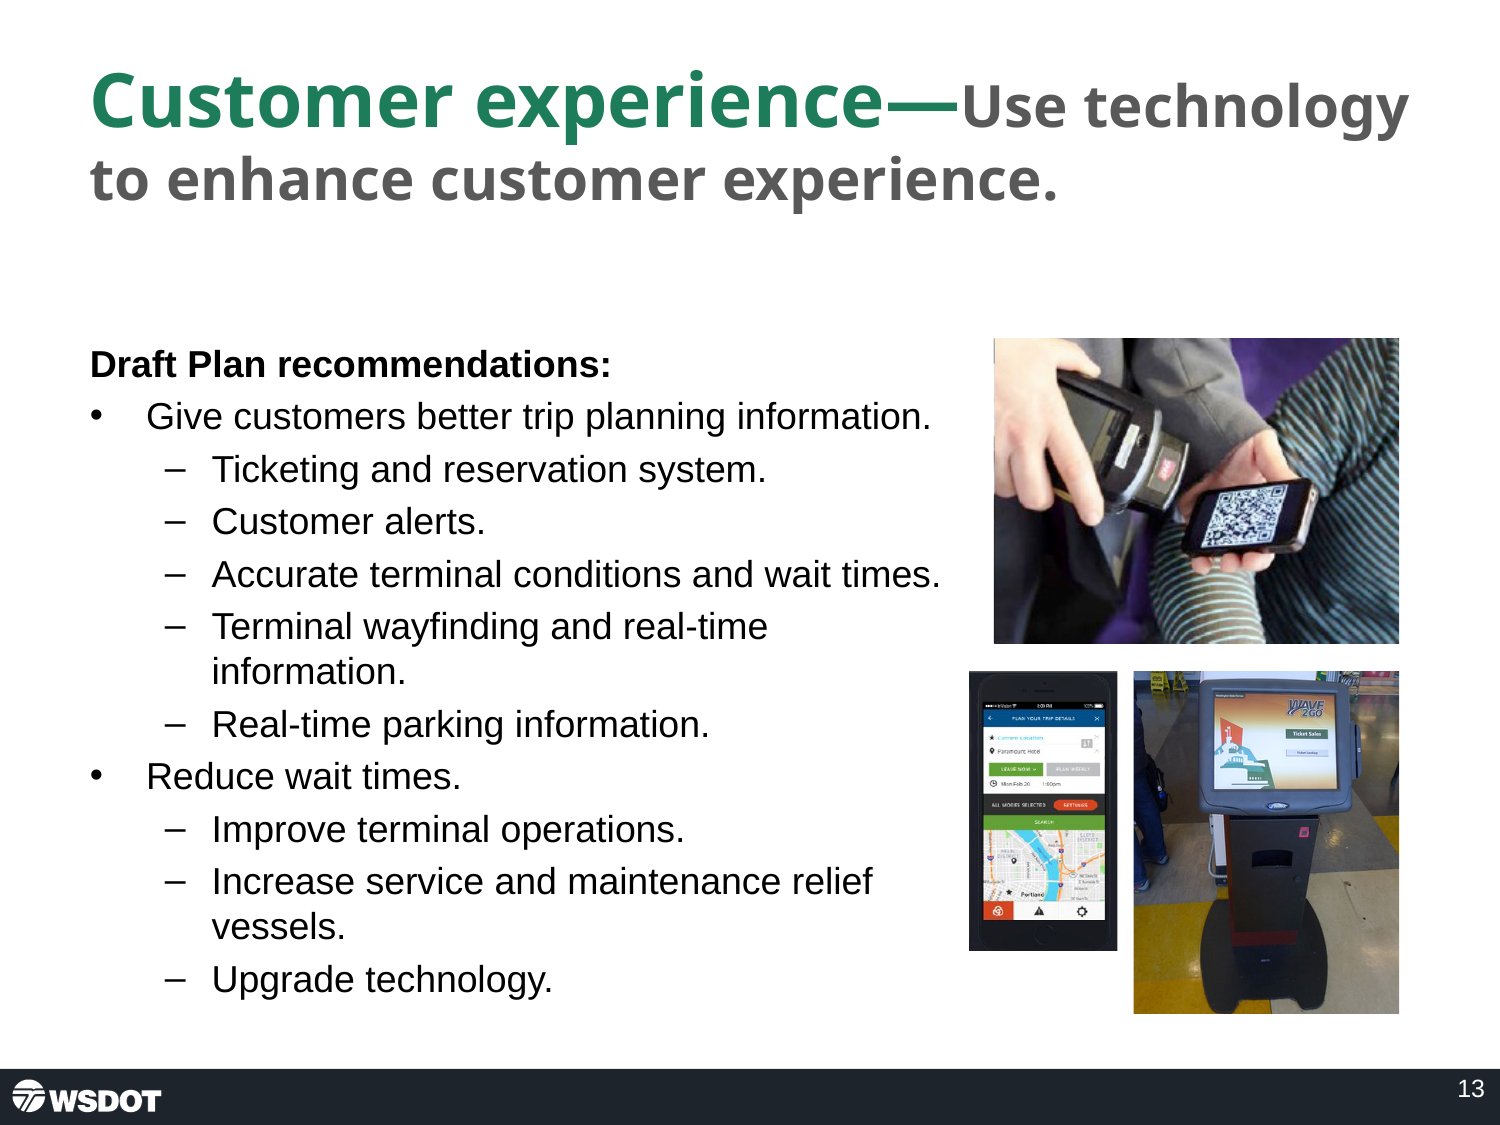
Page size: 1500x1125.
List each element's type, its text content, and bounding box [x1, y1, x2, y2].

title Customer experience—Use technology to enhance customer experience. [75, 45, 1425, 233]
list Draft Plan recommendations: Give customers better trip planning information. Ticketing and reservation system. Customer alerts. Accurate terminal conditions and wait times. Terminal wayfinding and real-time information. Real-time parking information. Reduce wait times. Improve terminal operations. Increase service and maintenance relief vessels. Upgrade technology. [75, 332, 970, 1125]
slide_number 13 [1149, 1065, 1500, 1125]
picture [0, 0, 1500, 1125]
